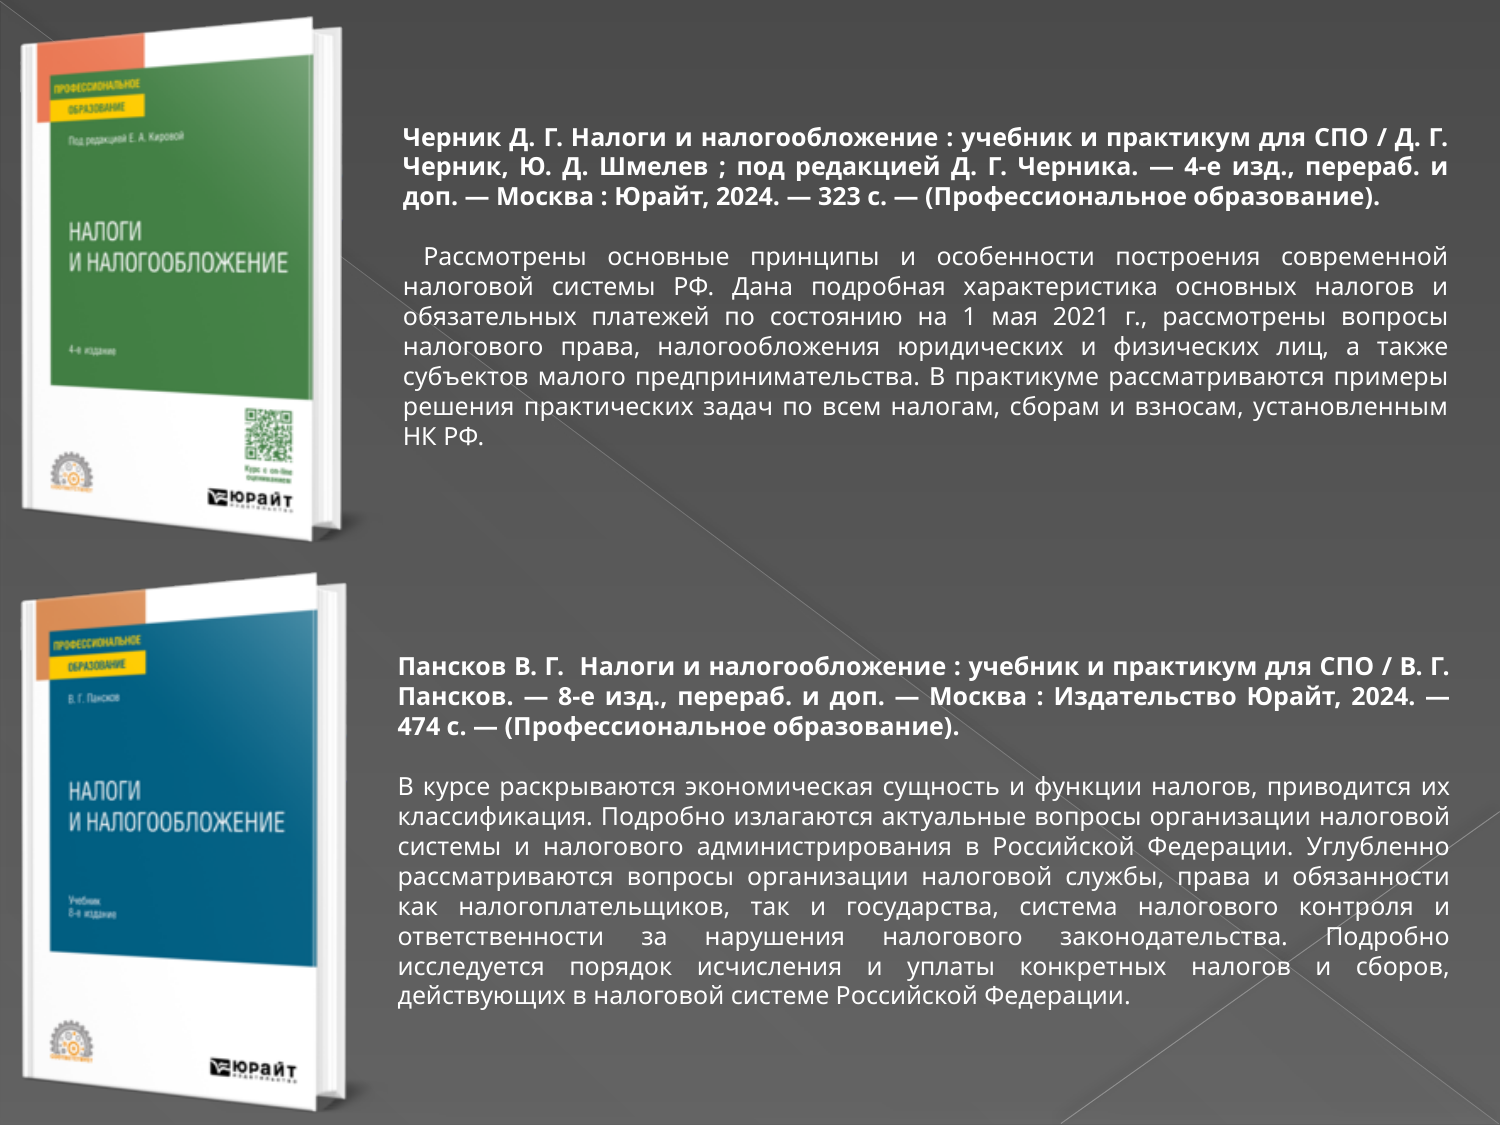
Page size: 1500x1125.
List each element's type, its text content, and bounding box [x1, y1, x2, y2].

text_box Черник Д. Г. Налоги и налогообложение : учебник и практикум для СПО / Д. Г. Черник, Ю. Д. Шмелев ; под редакцией Д. Г. Черника. — 4-е изд., перераб. и доп. — Москва : Юрайт, 2024. — 323 с. — (Профессиональное образование). Рассмотрены основные принципы и особенности построения современной налоговой системы РФ. Дана подробная характеристика основных налогов и обязательных платежей по состоянию на 1 мая 2021 г., рассмотрены вопросы налогового права, налогообложения юридических и физических лиц, а также субъектов малого предпринимательства. В практикуме рассматриваются примеры решения практических задач по всем налогам, сборам и взносам, установленным НК РФ. [388, 113, 1465, 458]
text_box Пансков В. Г. Налоги и налогообложение : учебник и практикум для СПО / В. Г. Пансков. — 8-е изд., перераб. и доп. — Москва : Издательство Юрайт, 2024. — 474 с. — (Профессиональное образование). В курсе раскрываются экономическая сущность и функции налогов, приводится их классификация. Подробно излагаются актуальные вопросы организации налоговой системы и налогового администрирования в Российской Федерации. Углубленно рассматриваются вопросы организации налоговой службы, права и обязанности как налогоплательщиков, так и государства, система налогового контроля и ответственности за нарушения налогового законодательства. Подробно исследуется порядок исчисления и уплаты конкретных налогов и сборов, действующих в налоговой системе Российской Федерации. [393, 643, 1467, 1018]
picture [0, 0, 389, 1125]
